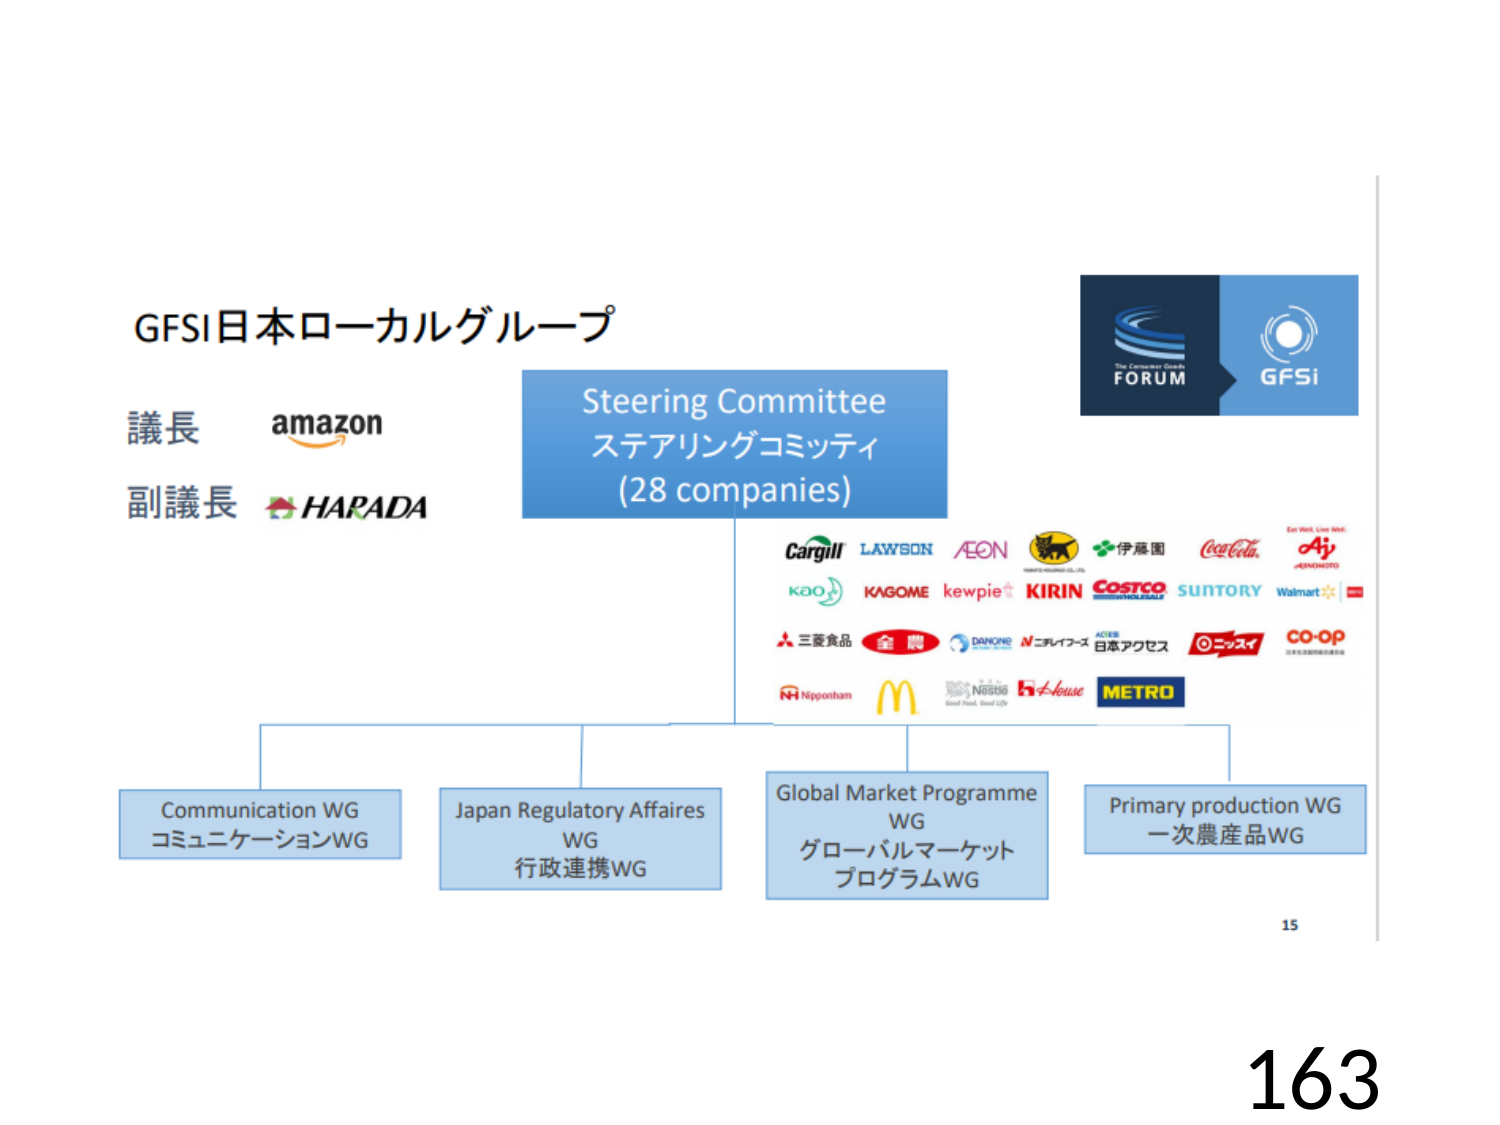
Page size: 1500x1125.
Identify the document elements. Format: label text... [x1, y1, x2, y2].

picture [105, 174, 1381, 943]
slide_number 163 [1059, 1042, 1397, 1103]
